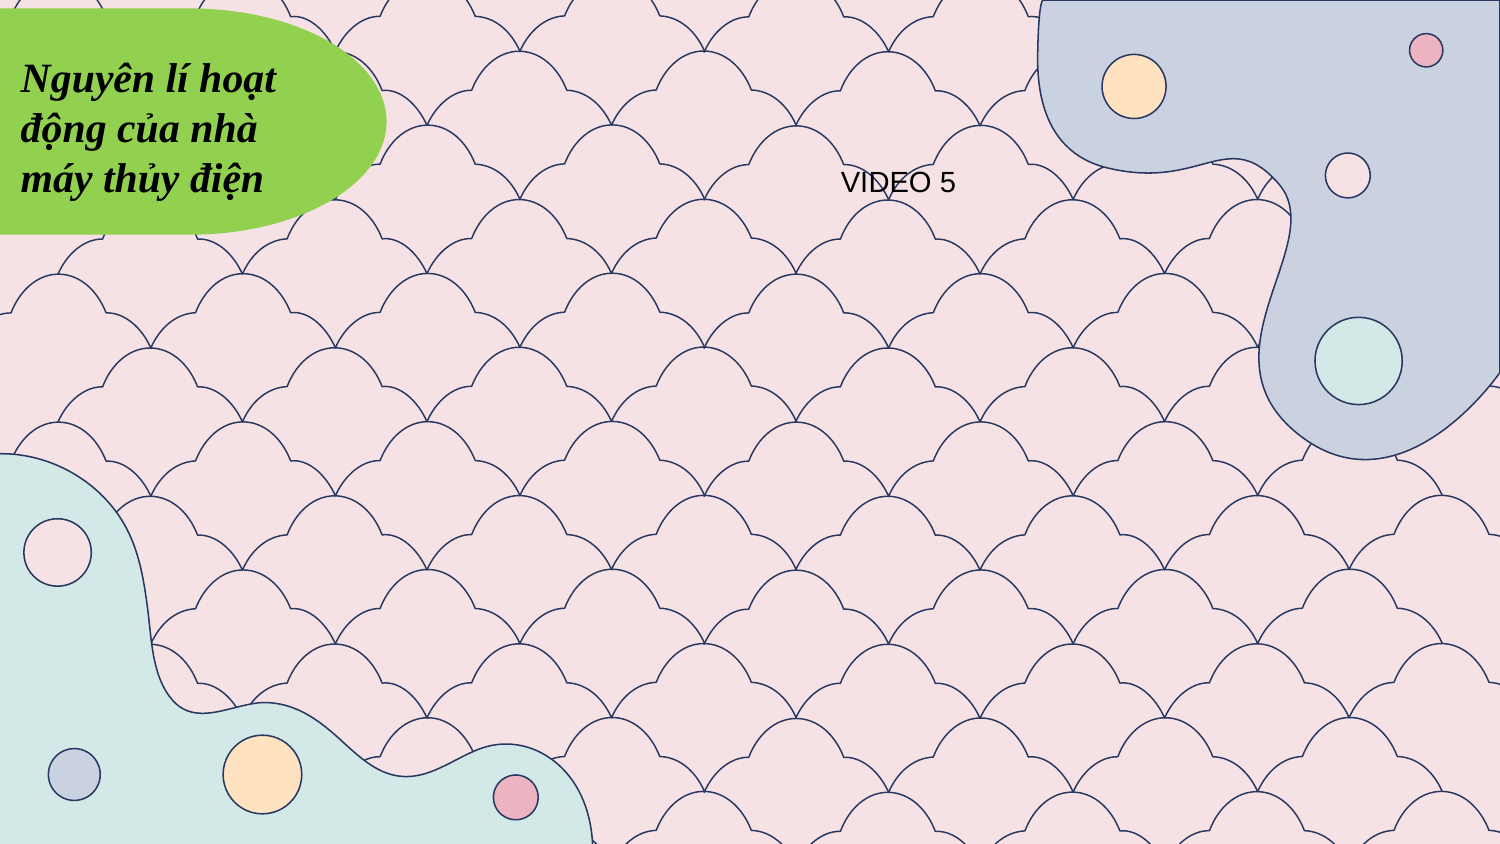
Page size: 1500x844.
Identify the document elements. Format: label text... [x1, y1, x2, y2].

text_box [351, 53, 389, 190]
text_box VIDEO 5 [441, 155, 1356, 206]
text_box Nguyên lí hoạt động của nhà máy thủy điện [5, 43, 351, 209]
text_box [0, 6, 336, 237]
